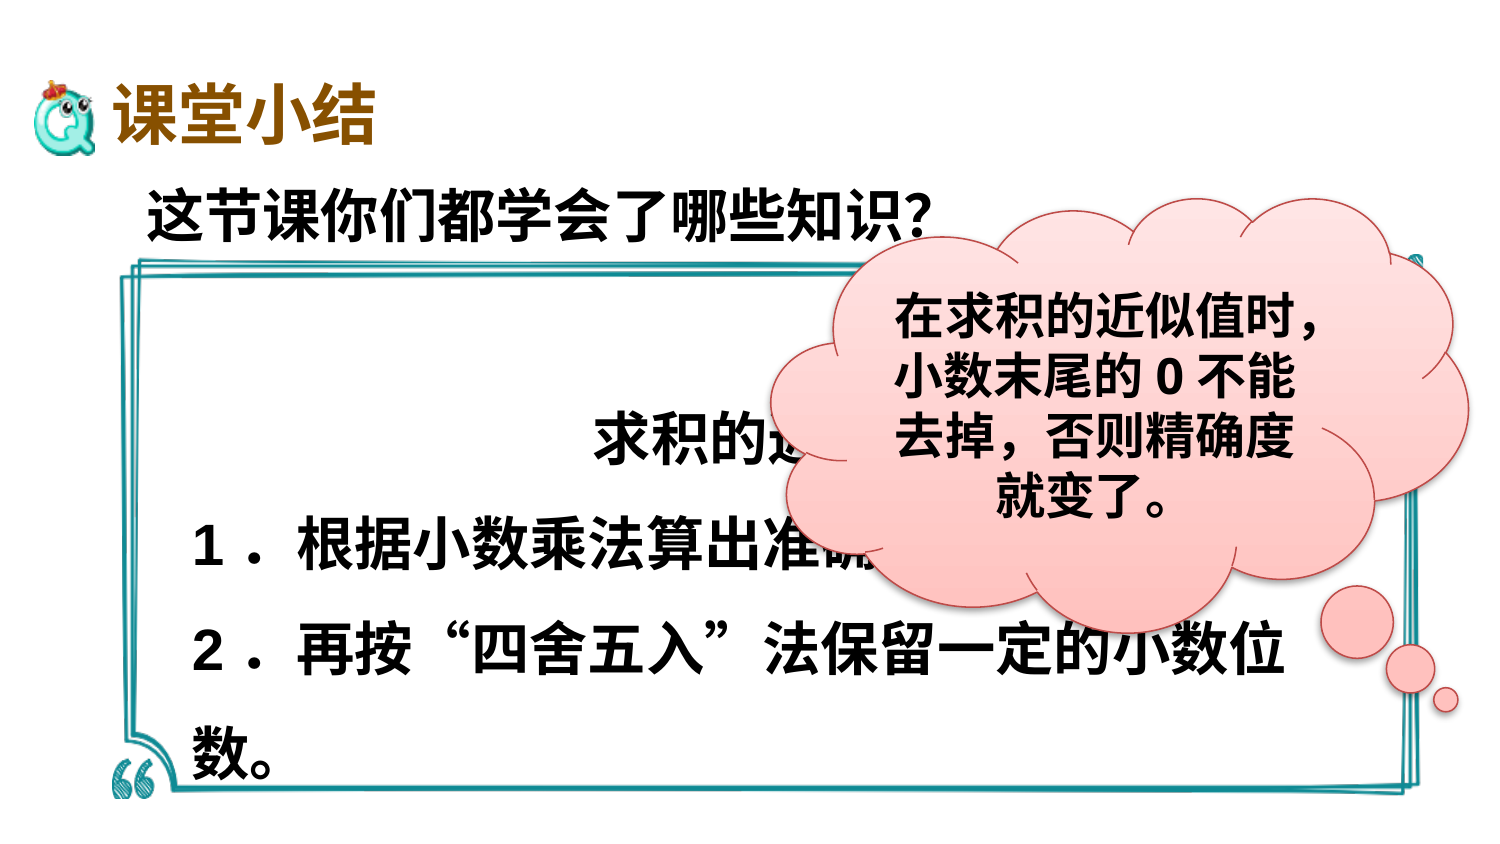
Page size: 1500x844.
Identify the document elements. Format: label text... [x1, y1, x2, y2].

picture [111, 254, 1424, 799]
text_box 在求积的近似值时，小数末尾的0不能去掉，否则精确度就变了。 [1432, 686, 1459, 713]
text_box 这节课你们都学会了哪些知识？ [134, 173, 974, 252]
text_box 在求积的近似值时，小数末尾的0不能去掉，否则精确度就变了。 [1427, 270, 1470, 483]
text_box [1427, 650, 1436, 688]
text_box 课堂小结 [100, 67, 404, 159]
picture [34, 80, 96, 156]
text_box 在求积的近似值时，小数末尾的0不能去掉，否则精确度就变了。 [881, 198, 1391, 252]
